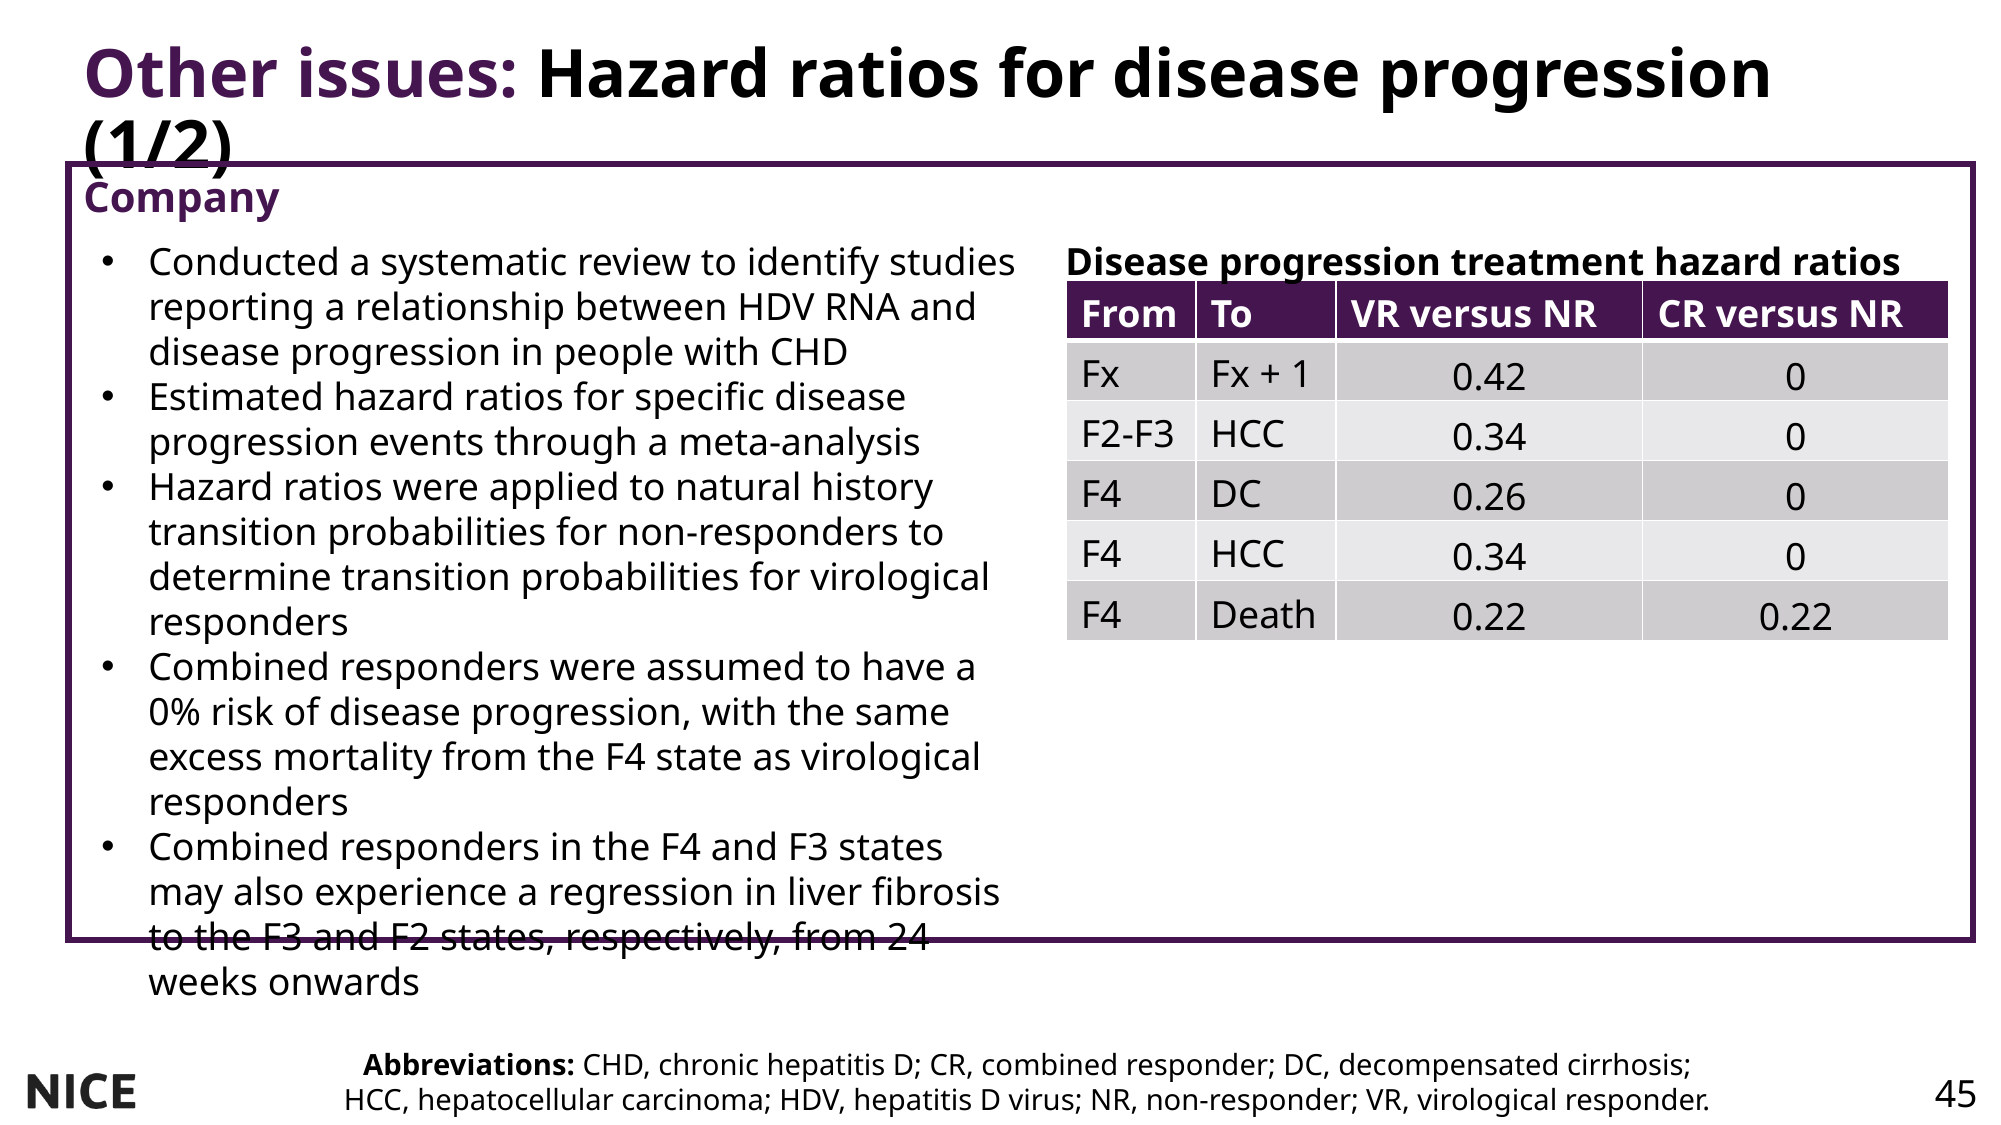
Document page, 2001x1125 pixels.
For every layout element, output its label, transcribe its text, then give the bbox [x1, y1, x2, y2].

table_header From [1067, 291, 1195, 338]
table_cell Fx [1067, 343, 1195, 400]
table_cell DC [1197, 461, 1335, 520]
table_cell Fx + 1 [1197, 343, 1335, 400]
table_header To [1197, 291, 1335, 338]
table_cell 0.34 [1337, 401, 1642, 460]
table_cell 0.26 [1337, 461, 1642, 520]
table_cell F4 [1067, 581, 1195, 640]
table_header VR versus NR [1337, 291, 1642, 338]
table_cell 0 [1643, 461, 1948, 520]
table_cell 0.34 [1337, 521, 1642, 580]
table_header CR versus NR [1643, 291, 1948, 338]
table_cell F4 [1067, 461, 1195, 520]
text_box Disease progression treatment hazard ratios [1050, 230, 2000, 291]
table_cell F2-F3 [1067, 401, 1195, 460]
table_cell Death [1197, 581, 1335, 640]
table_cell 0 [1643, 401, 1948, 460]
title Other issues: Hazard ratios for disease progression (1/2) [68, 32, 1935, 163]
table_cell HCC [1197, 401, 1335, 460]
table_cell 0 [1643, 521, 1948, 580]
table_cell HCC [1197, 521, 1335, 580]
table_cell 0 [1643, 343, 1948, 400]
table_cell 0.42 [1337, 343, 1642, 400]
text_box Conducted a systematic review to identify studies reporting a relationship between HDV RNA and disease progression in people with CHD Estimated hazard ratios for specific disease progression events through a meta-analysis Hazard ratios were applied to natural history transition probabilities for non-responders to determine transition probabilities for virological responders Combined responders were assumed to have a 0% risk of disease progression, with the same excess mortality from the F4 state as virological responders Combined responders in the F4 and F3 states may also experience a regression in liver fibrosis to the F3 and F2 states, respectively, from 24 weeks onwards [86, 230, 1042, 1011]
table_cell 0.22 [1643, 581, 1948, 640]
text_box Abbreviations: CHD, chronic hepatitis D; CR, combined responder; DC, decompensated cirrhosis; HCC, hepatocellular carcinoma; HDV, hepatitis D virus; NR, non-responder; VR, virological responder. [315, 1039, 1740, 1124]
table_cell F4 [1067, 521, 1195, 580]
table_cell 0.22 [1337, 581, 1642, 640]
picture [26, 1072, 137, 1109]
text_box Company [68, 163, 1974, 941]
